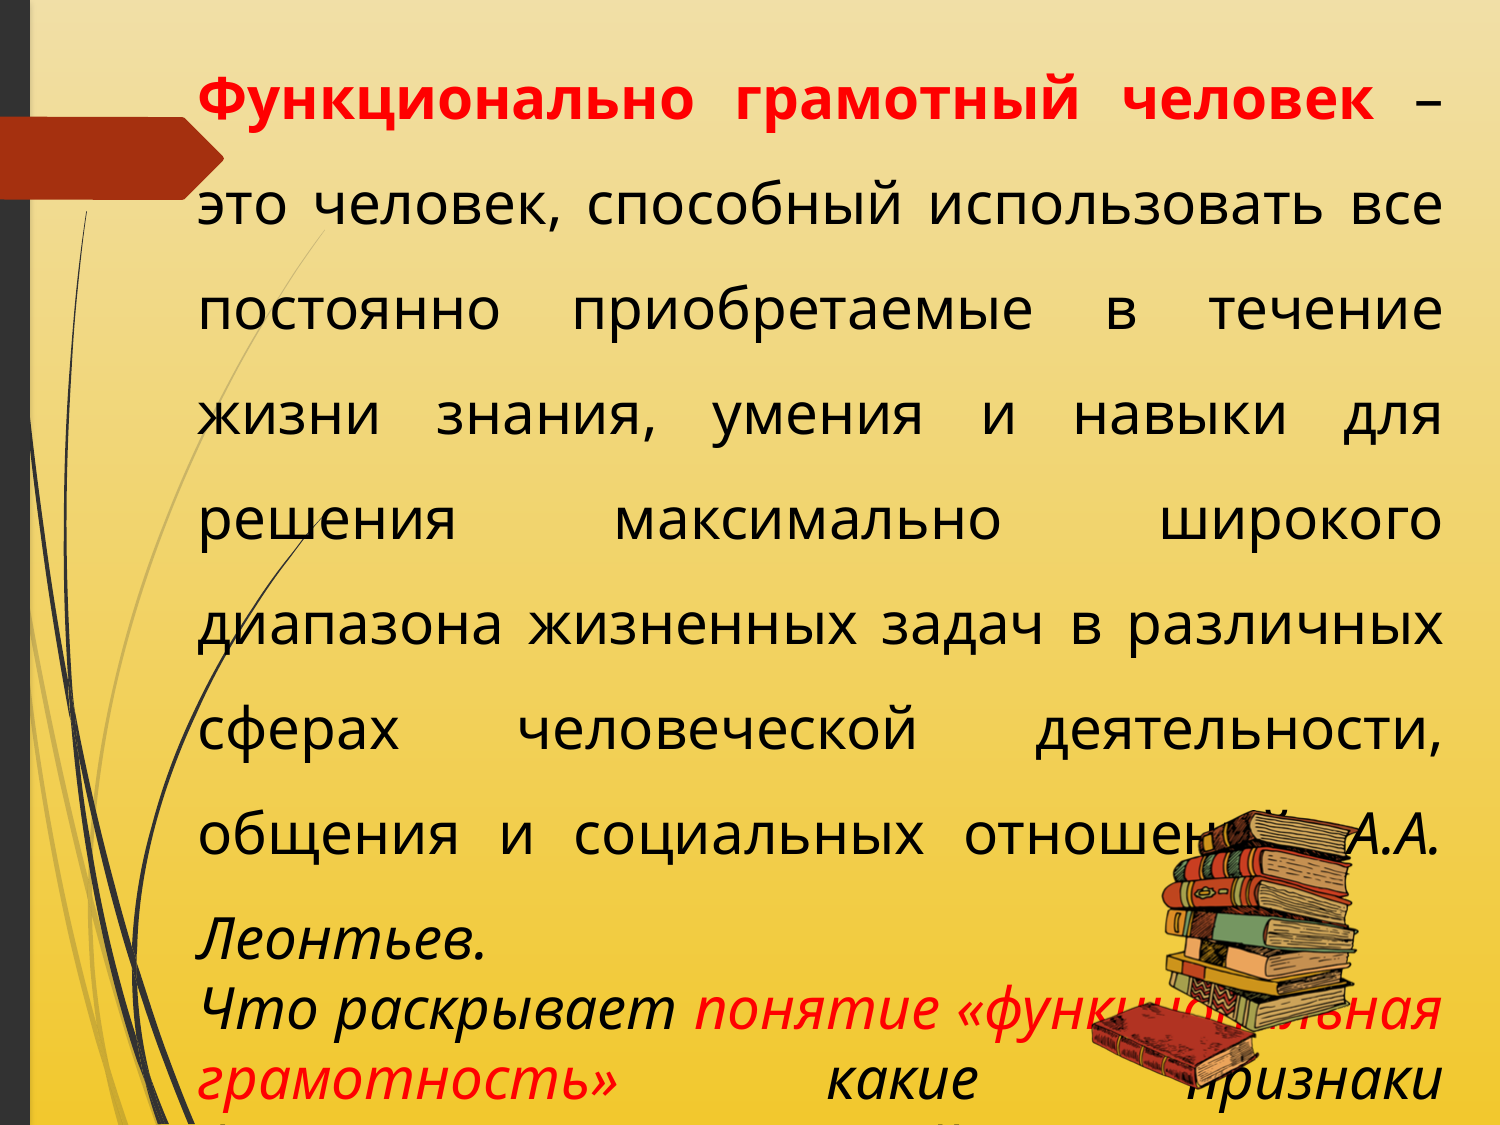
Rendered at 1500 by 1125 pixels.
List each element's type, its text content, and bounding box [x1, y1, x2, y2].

picture [1080, 810, 1365, 1094]
text_box Функционально грамотный человек – это человек, способный использовать все постоянно приобретаемые в течение жизни знания, умения и навыки для решения максимально широкого диапазона жизненных задач в различных сферах человеческой деятельности, общения и социальных отношений. А.А. Леонтьев. Что раскрывает понятие «функциональная грамотность» какие признаки функционально грамотной личности? [182, 19, 1459, 1125]
